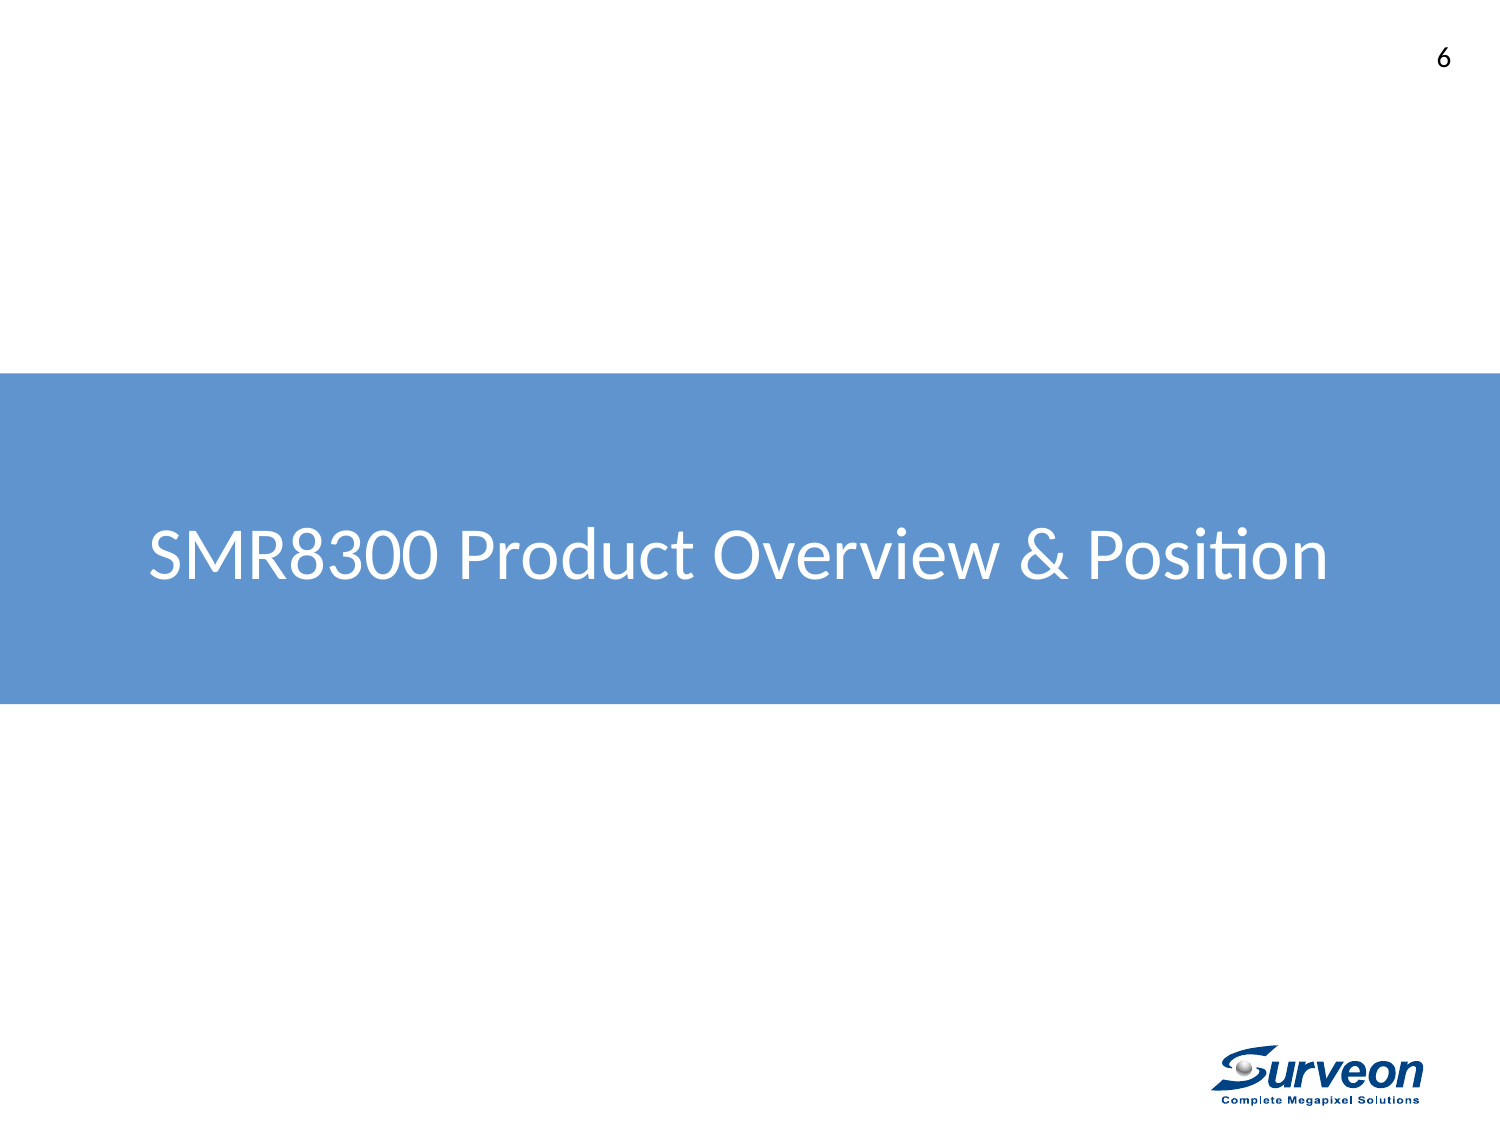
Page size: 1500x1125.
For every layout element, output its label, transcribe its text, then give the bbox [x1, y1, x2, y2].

text_box [0, 373, 1500, 705]
text_box 6 [1116, 31, 1467, 110]
text_box SMR8300 Product Overview & Position [64, 456, 1415, 644]
